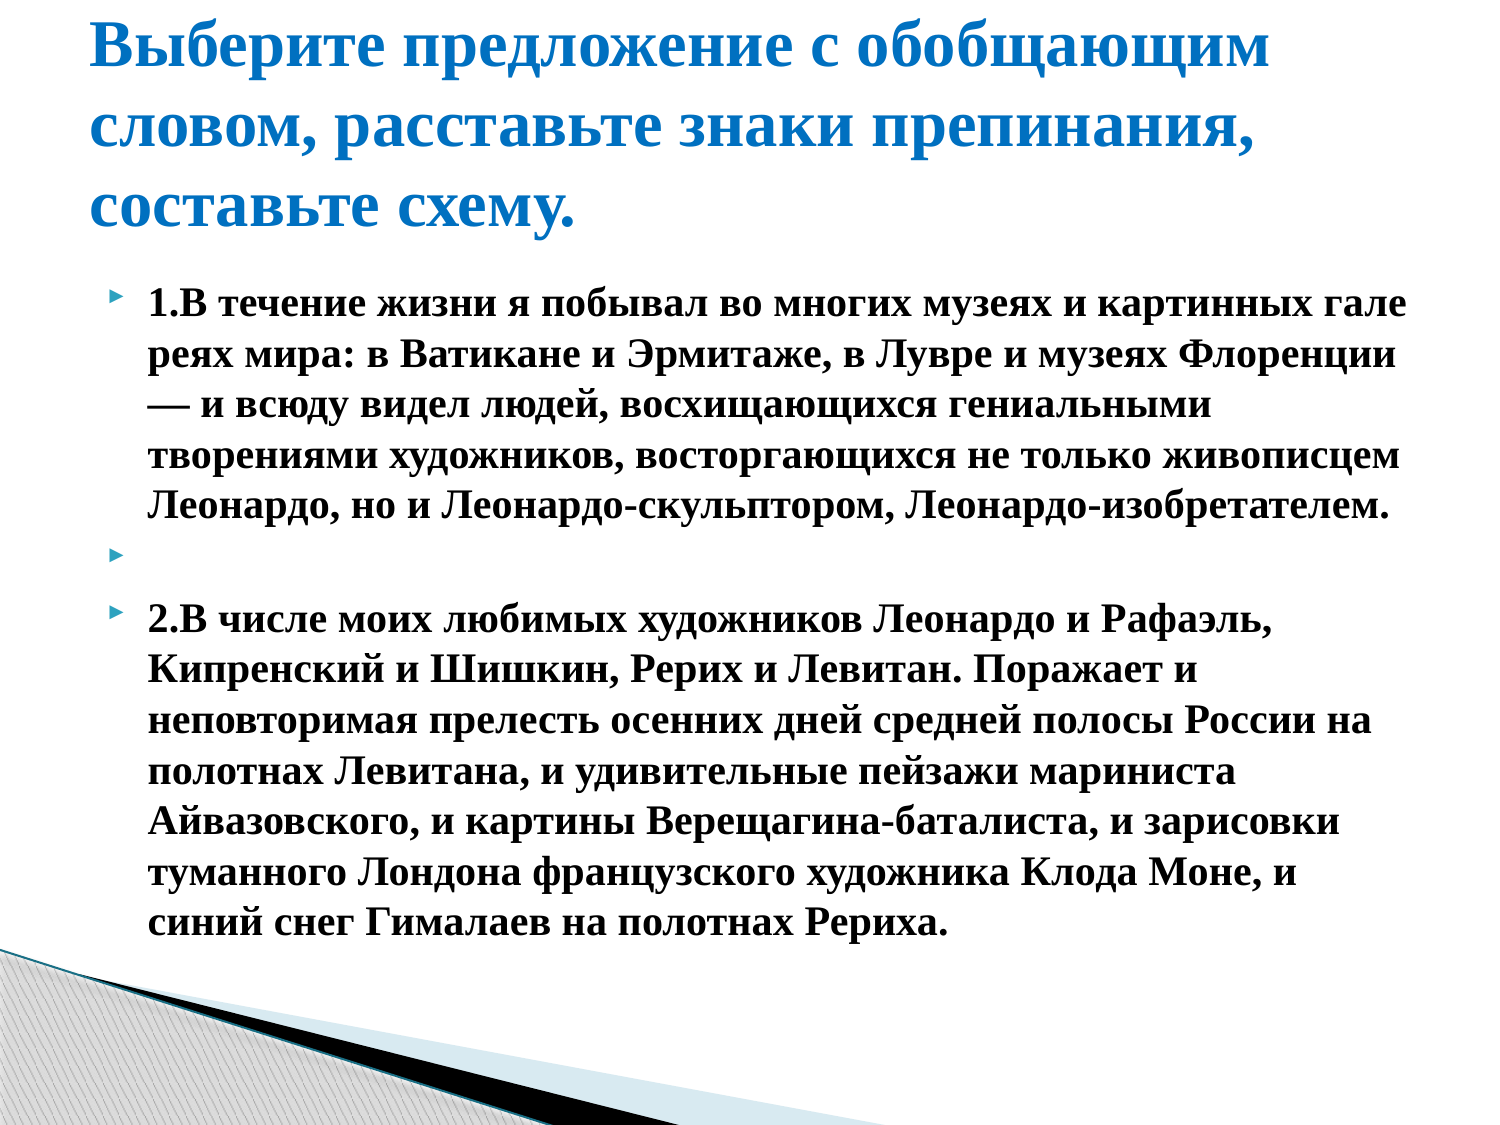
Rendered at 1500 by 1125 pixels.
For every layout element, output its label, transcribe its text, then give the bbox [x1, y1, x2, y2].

list 1.В течение жизни я побывал во многих музеях и картинных гале­реях мира: в Ватикане и Эрмитаже, в Лувре и музеях Флоренции — и всюду видел людей, восхищающихся гениальными творениями художников, восторгающихся не только живописцем Леонардо, но и Леонардо-скульптором, Леонардо-изобретателем. 2.В числе моих любимых художников Леонардо и Рафаэль, Кипренский и Шишкин, Рерих и Левитан. Поражает и неповторимая прелесть осенних дней средней полосы России на полотнах Левитана, и удиви­тельные пейзажи мариниста Айвазовского, и картины Верещагина-ба­талиста, и зарисовки туманного Лондона французского художника Кло­да Моне, и синий снег Гималаев на полотнах Рериха. [75, 268, 1425, 986]
title Выберите предложение с обобщающим словом, расставьте знаки препинания, составьте схему. [75, 0, 1425, 268]
